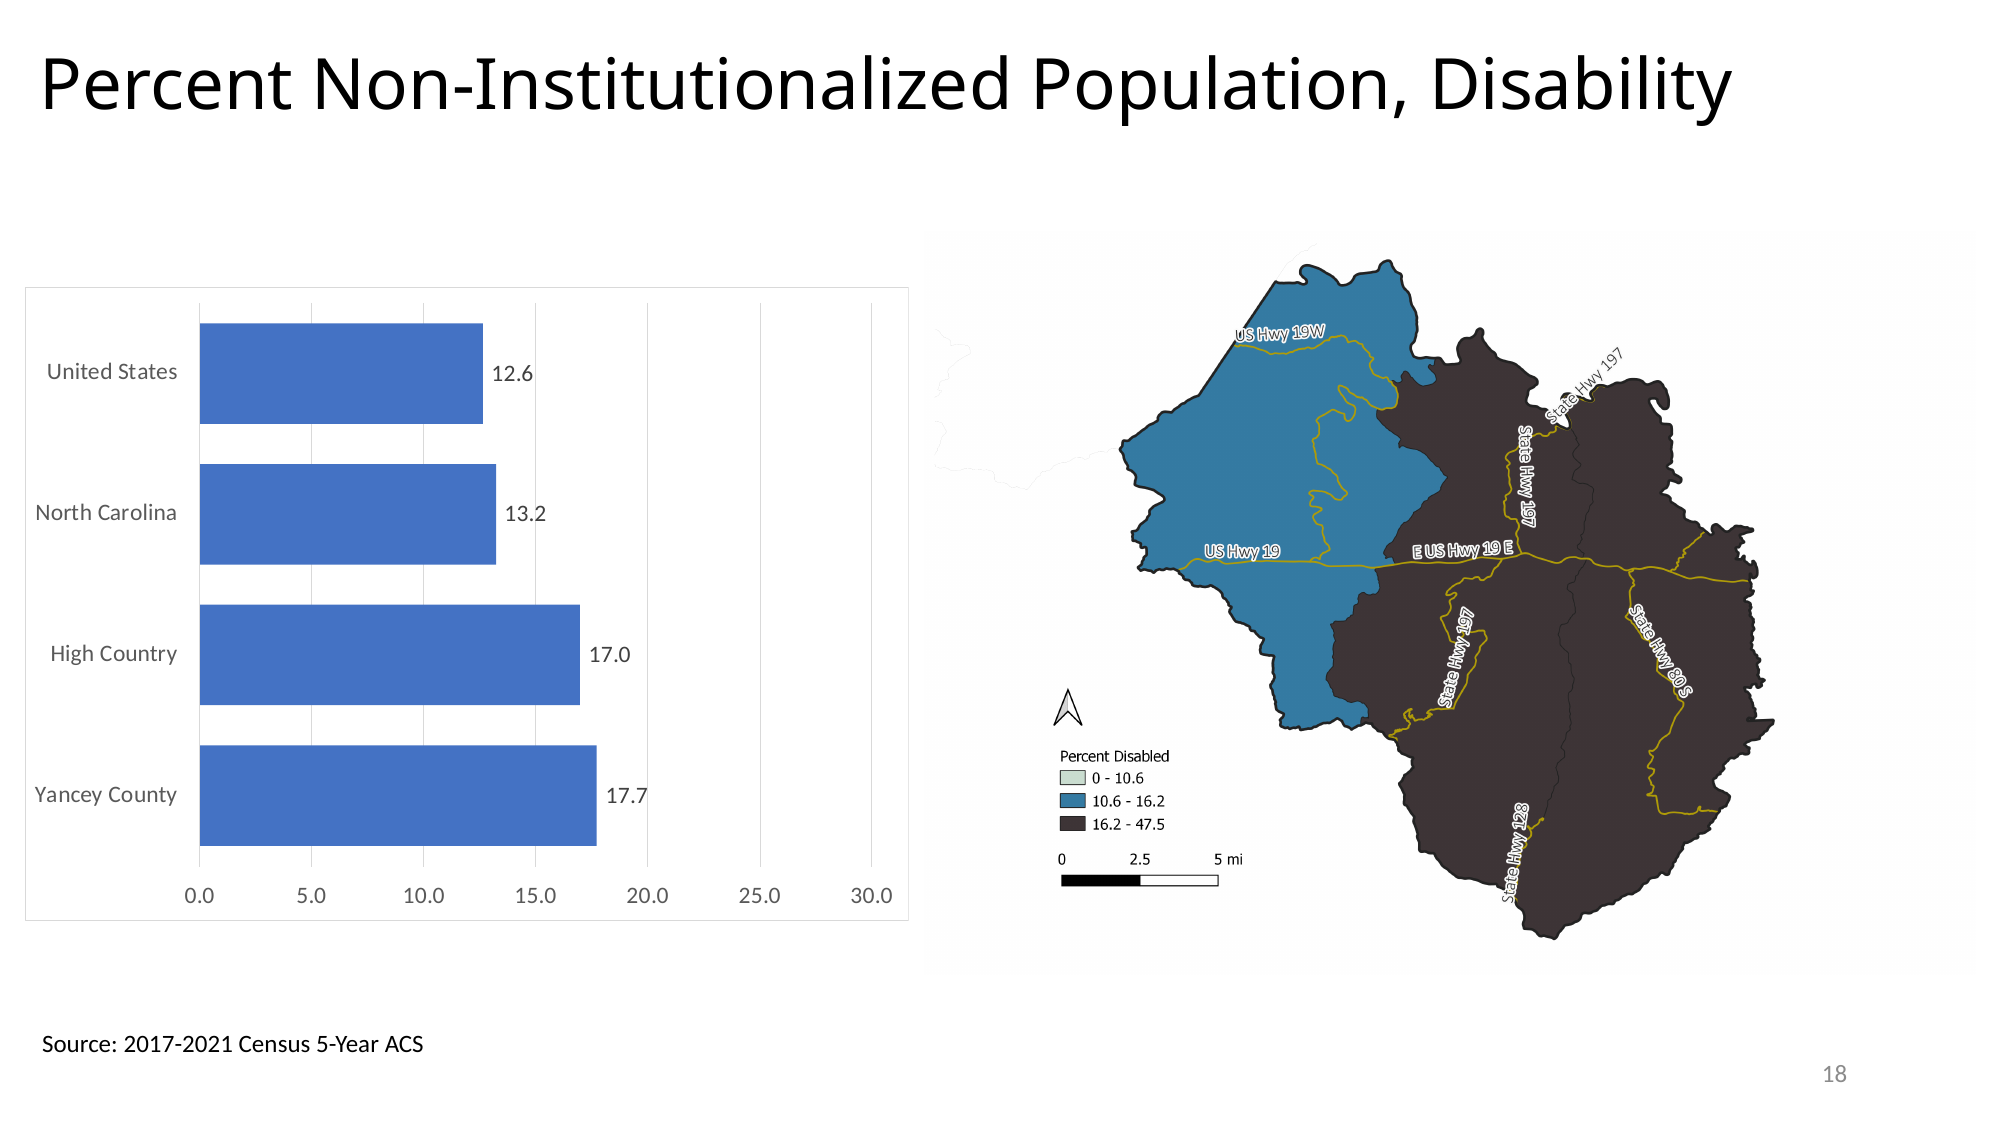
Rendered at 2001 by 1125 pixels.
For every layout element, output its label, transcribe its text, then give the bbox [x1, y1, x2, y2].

picture [24, 285, 909, 920]
text_box Source: 2017-2021 Census 5-Year ACS [27, 1020, 440, 1065]
slide_number 18 [1412, 1042, 1863, 1103]
title Percent Non-Institutionalized Population, Disability [24, 5, 1818, 169]
picture [924, 231, 1976, 975]
